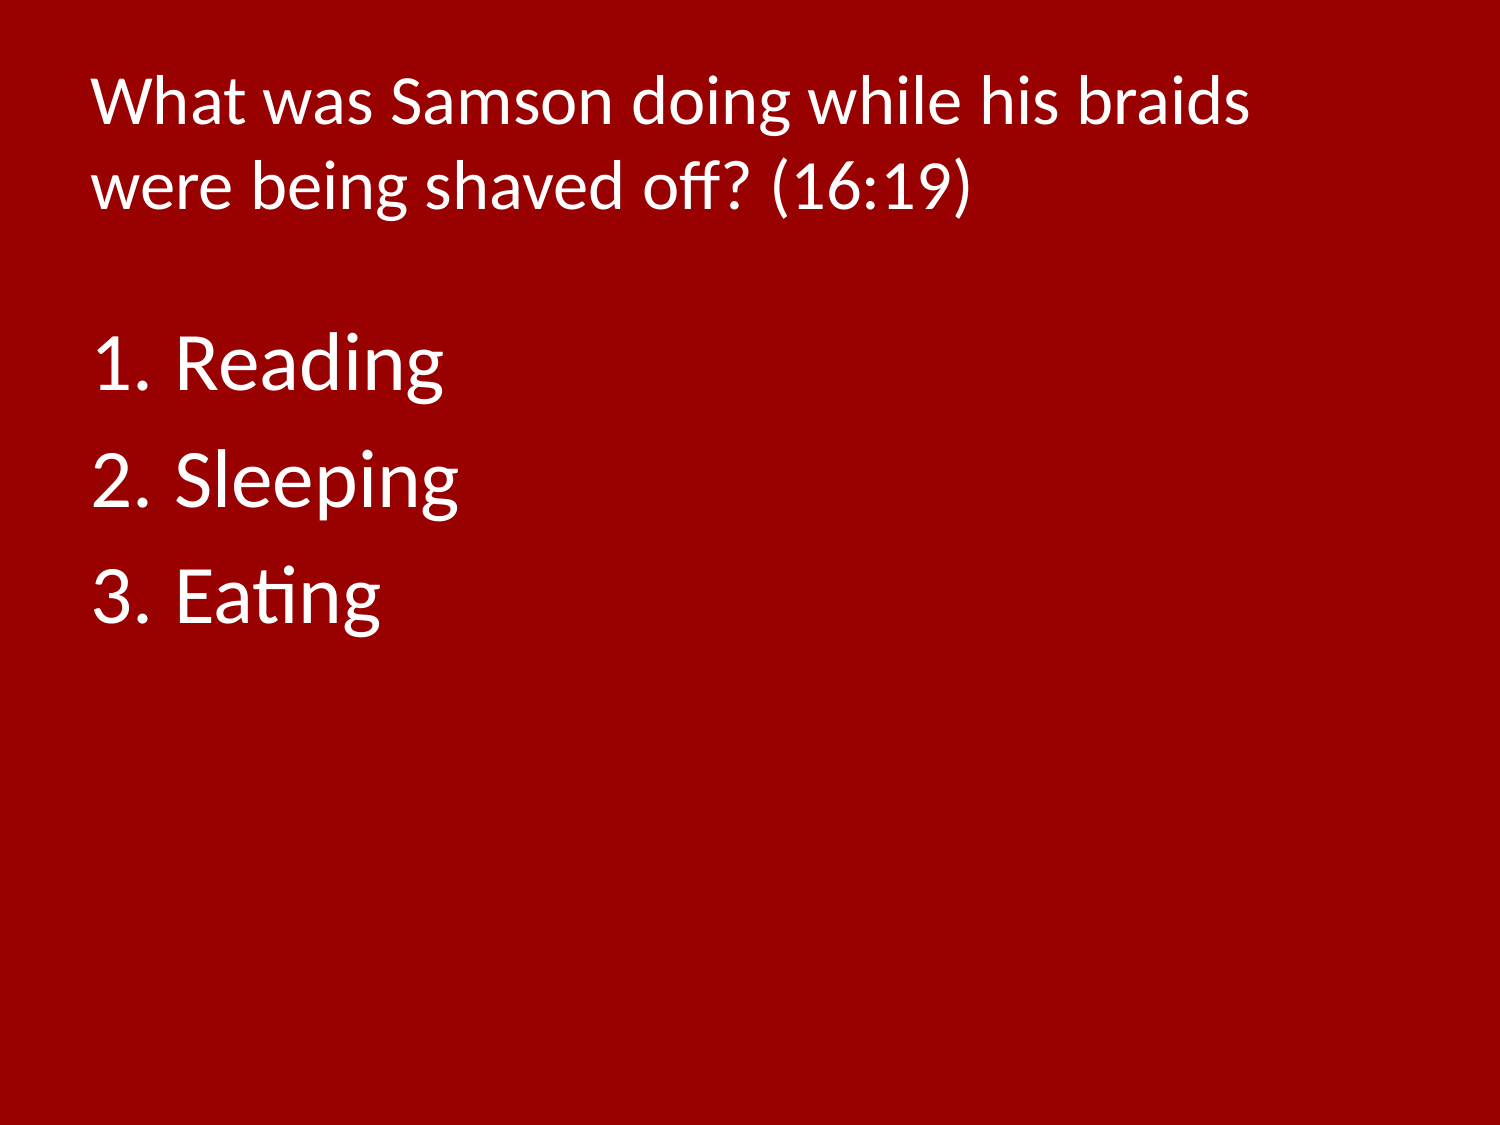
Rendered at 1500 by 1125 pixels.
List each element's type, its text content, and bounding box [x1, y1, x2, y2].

list Reading Sleeping Eating [75, 299, 1425, 1005]
title What was Samson doing while his braids were being shaved off? (16:19) [75, 45, 1425, 233]
